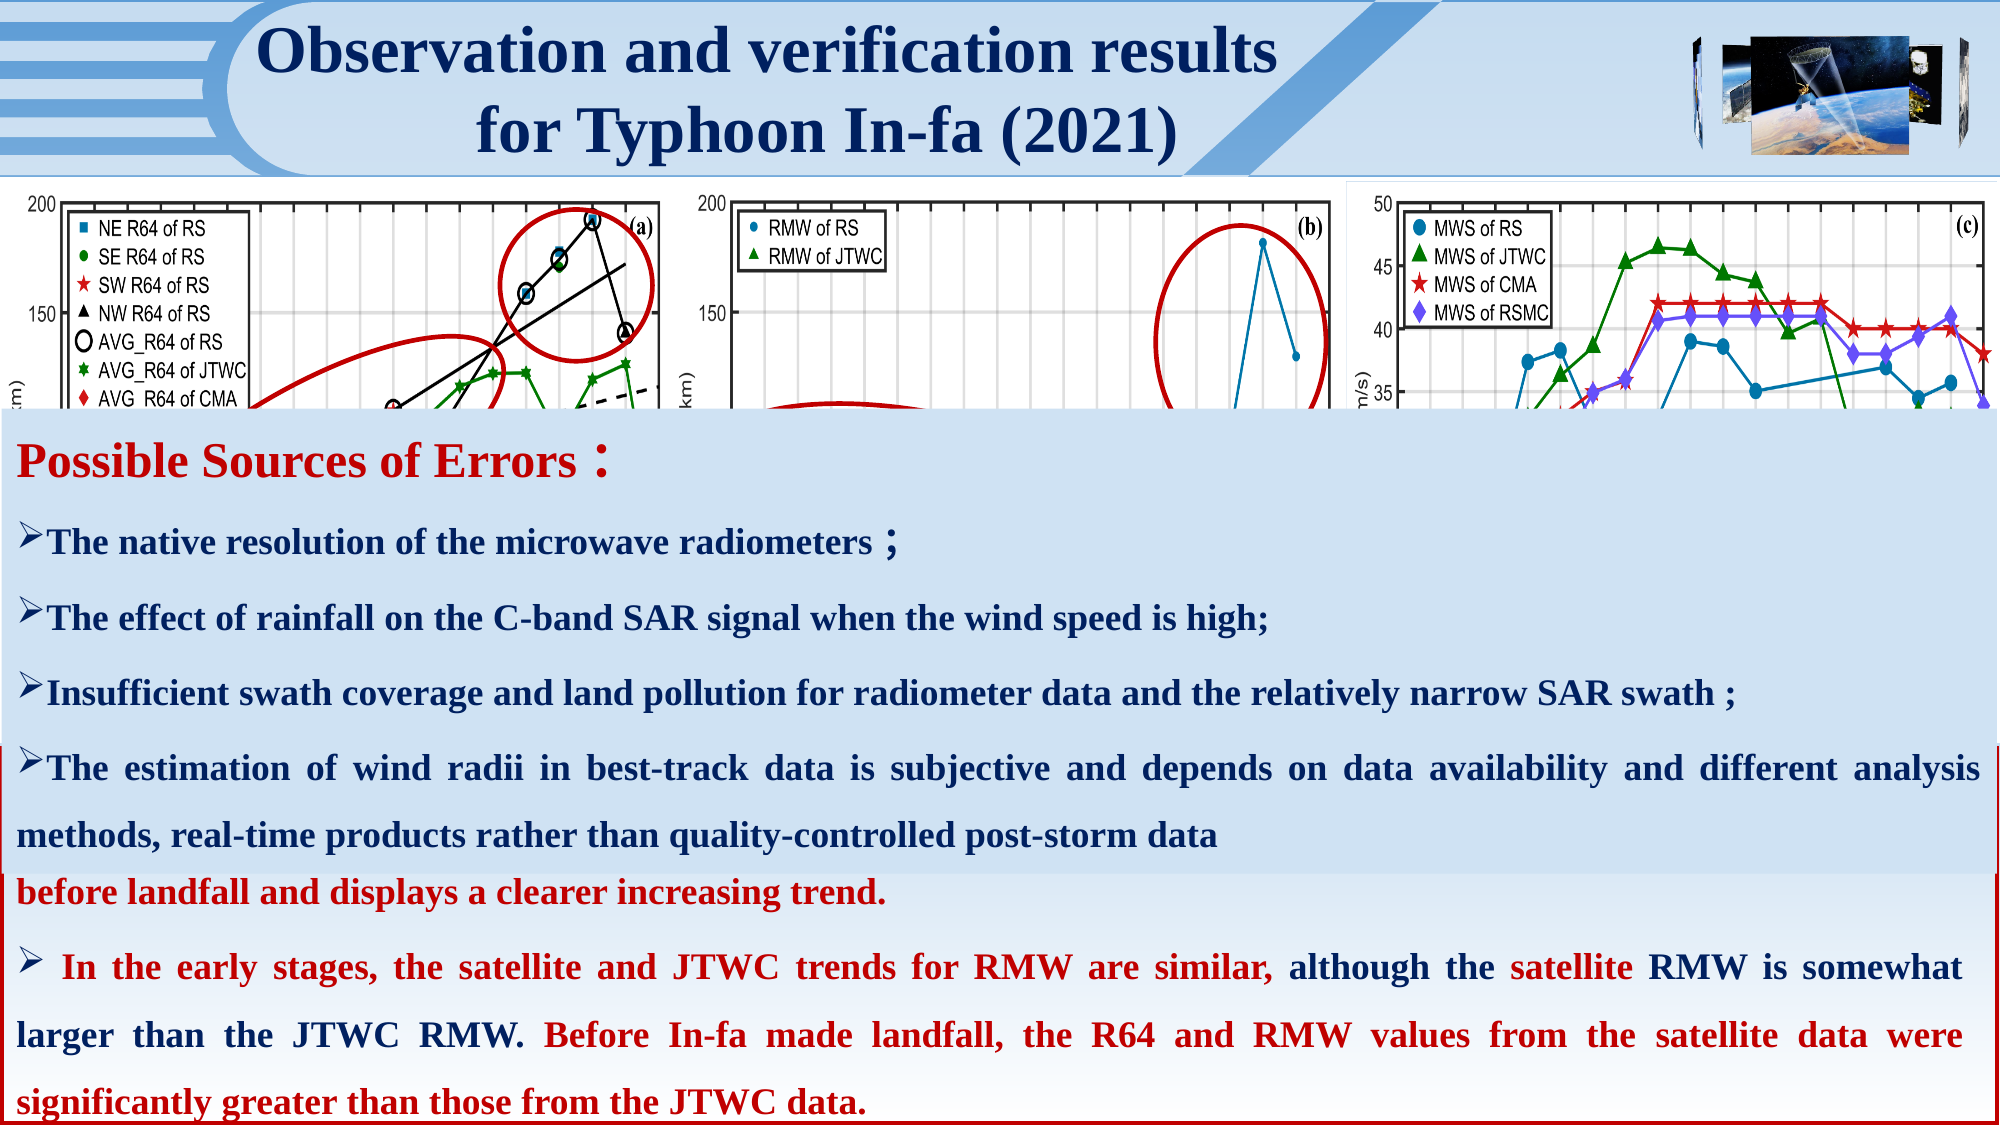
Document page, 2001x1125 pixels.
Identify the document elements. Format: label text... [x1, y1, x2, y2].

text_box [0, 178, 2000, 744]
text_box Possible Sources of Errors： The native resolution of the microwave radiometers； The effect of rainfall on the C-band SAR signal when the wind speed is high; Insufficient swath coverage and land pollution for radiometer data and the relatively narrow SAR swath ; The estimation of wind radii in best-track data is subjective and depends on data availability and different analysis methods, real-time products rather than quality-controlled post-storm data [1, 744, 1998, 875]
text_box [1, 747, 1997, 1125]
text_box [0, 0, 2000, 178]
